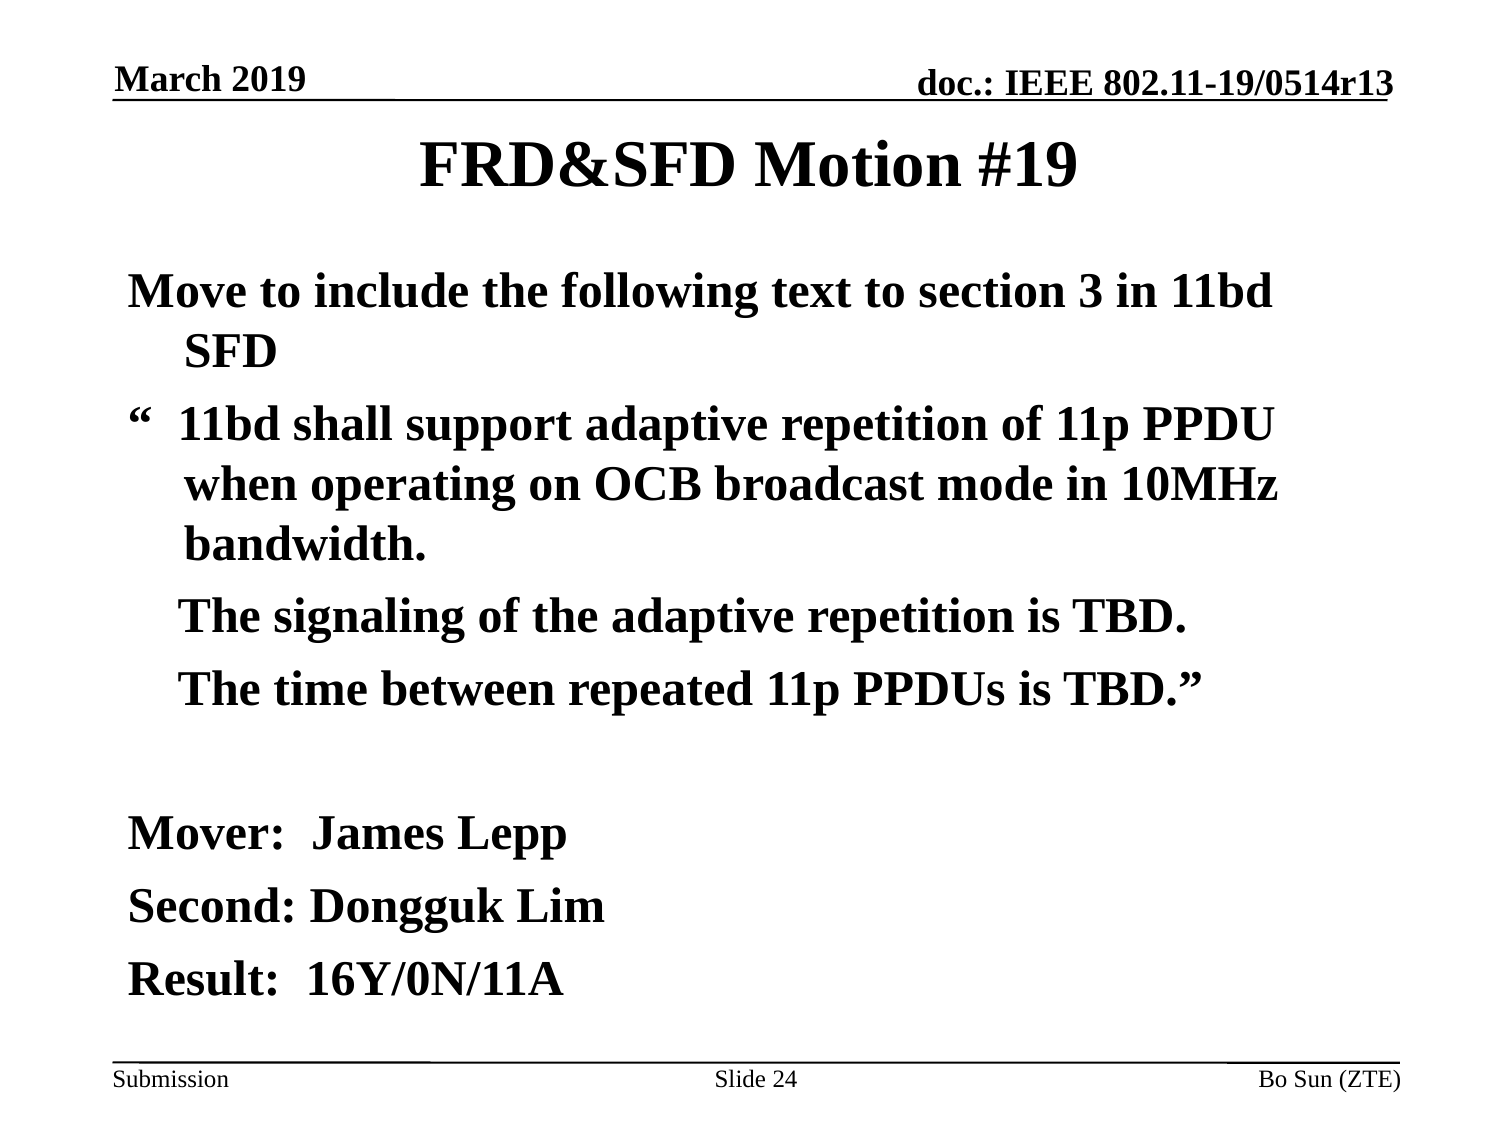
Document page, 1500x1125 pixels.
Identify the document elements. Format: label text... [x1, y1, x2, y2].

footer Bo Sun (ZTE) [878, 1061, 1402, 1093]
slide_number Slide 24 [712, 1061, 800, 1123]
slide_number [114, 54, 423, 100]
list Move to include the following text to section 3 in 11bd SFD “ 11bd shall support adaptive repetition of 11p PPDU when operating on OCB broadcast mode in 10MHz bandwidth. The signaling of the adaptive repetition is TBD. The time between repeated 11p PPDUs is TBD.” Mover: James Lepp Second: Dongguk Lim Result: 16Y/0N/11A [112, 249, 1388, 1000]
title FRD&SFD Motion #19 [112, 112, 1388, 209]
